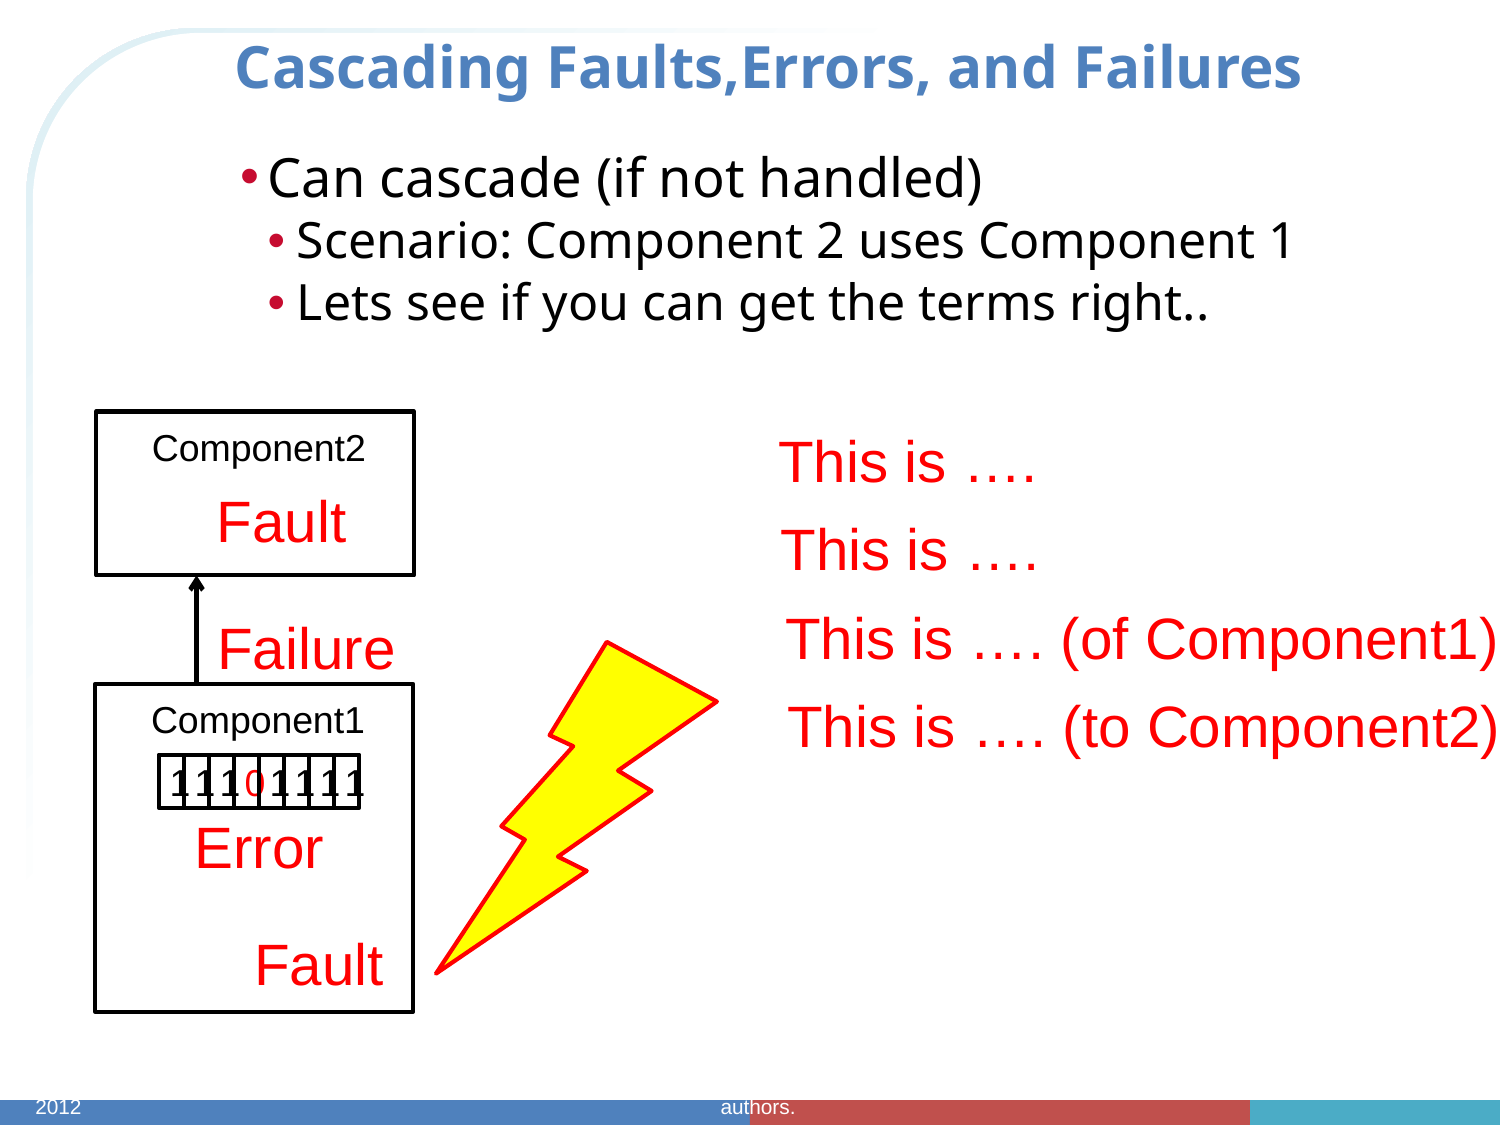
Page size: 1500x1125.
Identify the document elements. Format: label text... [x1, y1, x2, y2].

text_box This is …. [765, 504, 1056, 590]
text_box [434, 640, 719, 976]
text_box This is …. (of Component1) [770, 593, 1500, 679]
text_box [95, 411, 415, 576]
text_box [95, 683, 414, 1013]
text_box Failure [202, 603, 411, 682]
footer Fault Tolerant System Foundations: © 2012 David E. Bakken. Some figures © 2001, 2003 by textbook authors. [253, 1060, 1263, 1125]
slide_number CptS/EE 562 Spring 2012 [20, 1060, 253, 1125]
list Can cascade (if not handled) Scenario: Component 2 uses Component 1 Lets see if you can get the terms right.. [131, 135, 1407, 457]
title Cascading Faults,Errors, and Failures [131, 30, 1407, 110]
text_box This is …. [763, 416, 1054, 502]
text_box This is …. (to Component2) [772, 682, 1500, 767]
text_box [158, 754, 360, 808]
